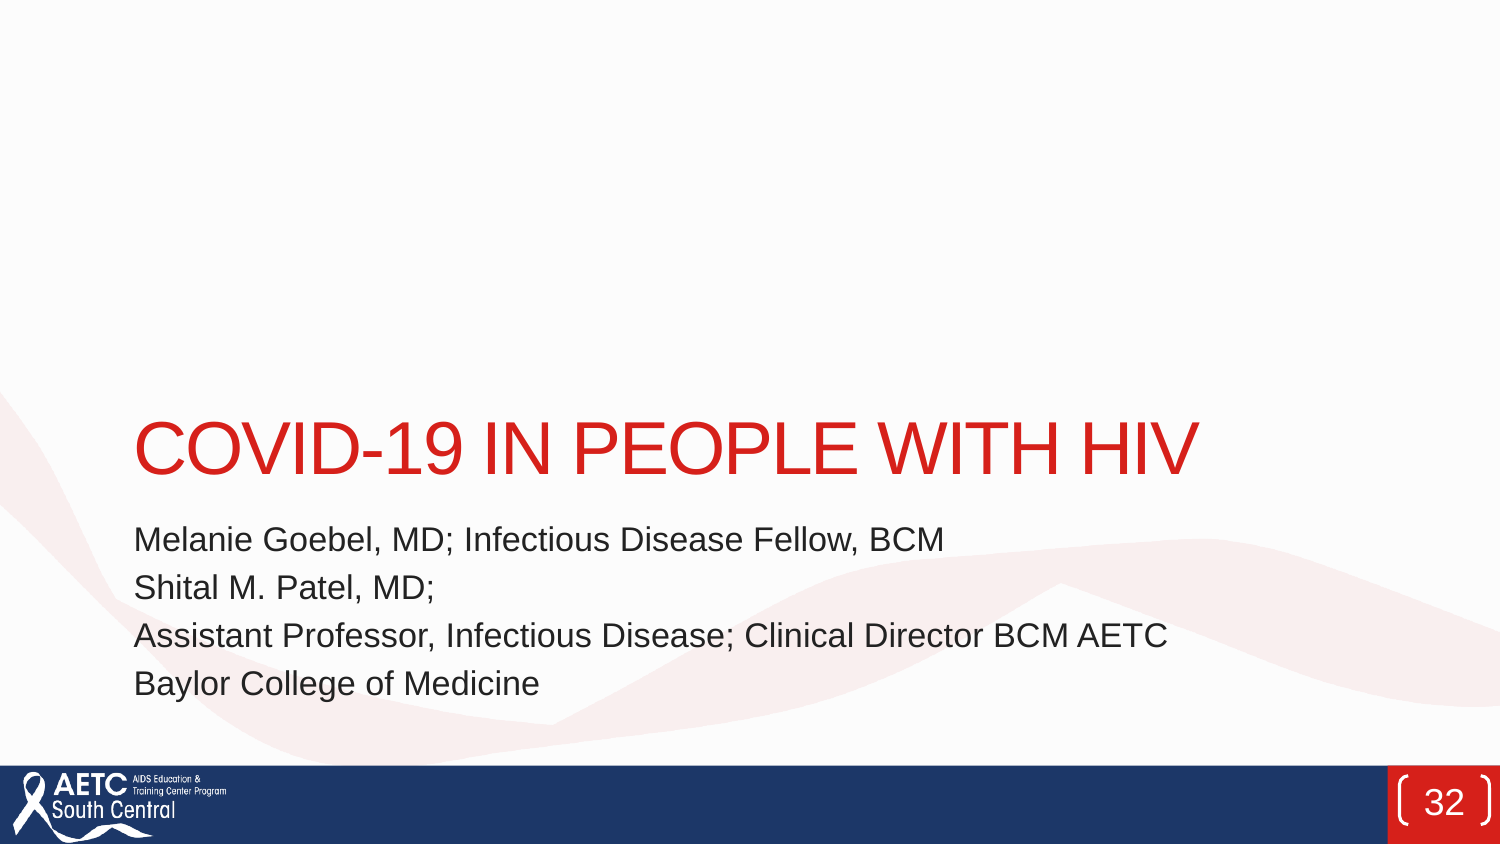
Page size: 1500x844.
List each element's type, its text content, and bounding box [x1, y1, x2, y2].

slide_number 32 [1397, 774, 1492, 827]
picture [12, 770, 227, 844]
title Covid-19 in people with hiv [118, 392, 1375, 508]
list Melanie Goebel, MD; Infectious Disease Fellow, BCM Shital M. Patel, MD; Assistant Professor, Infectious Disease; Clinical Director BCM AETC Baylor College of Medicine [118, 508, 1400, 710]
